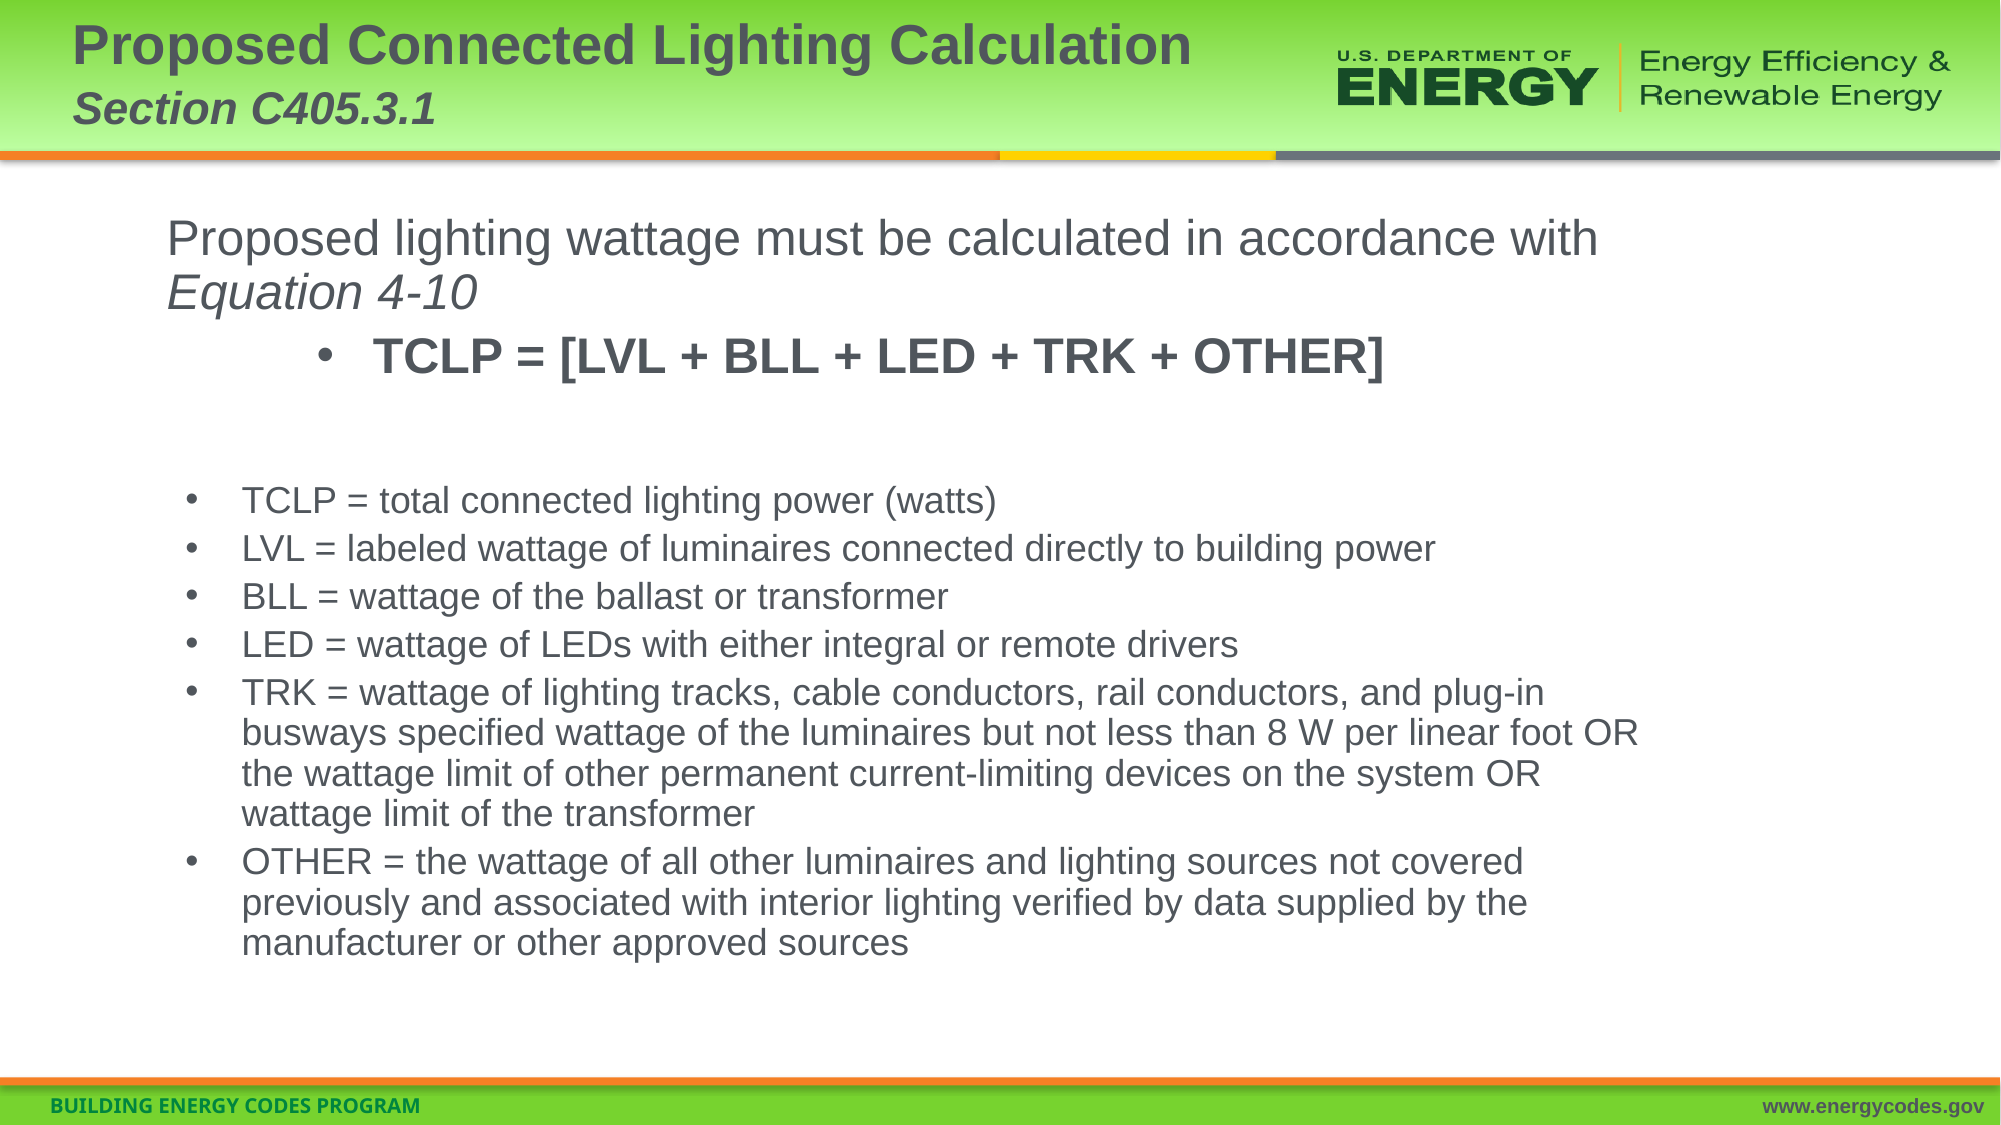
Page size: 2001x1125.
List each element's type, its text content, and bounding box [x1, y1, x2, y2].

title Proposed Connected Lighting Calculation Section C405.3.1 [57, 0, 1289, 152]
picture [1338, 43, 1953, 112]
list Proposed lighting wattage must be calculated in accordance with Equation 4-10 TCLP = [LVL + BLL + LED + TRK + OTHER] TCLP = total connected lighting power (watts) LVL = labeled wattage of luminaires connected directly to building power BLL = wattage of the ballast or transformer LED = wattage of LEDs with either integral or remote drivers TRK = wattage of lighting tracks, cable conductors, rail conductors, and plug-in busways specified wattage of the luminaires but not less than 8 W per linear foot OR the wattage limit of other permanent current-limiting devices on the system OR wattage limit of the transformer OTHER = the wattage of all other luminaires and lighting sources not covered previously and associated with interior lighting verified by data supplied by the manufacturer or other approved sources [151, 204, 1675, 1030]
